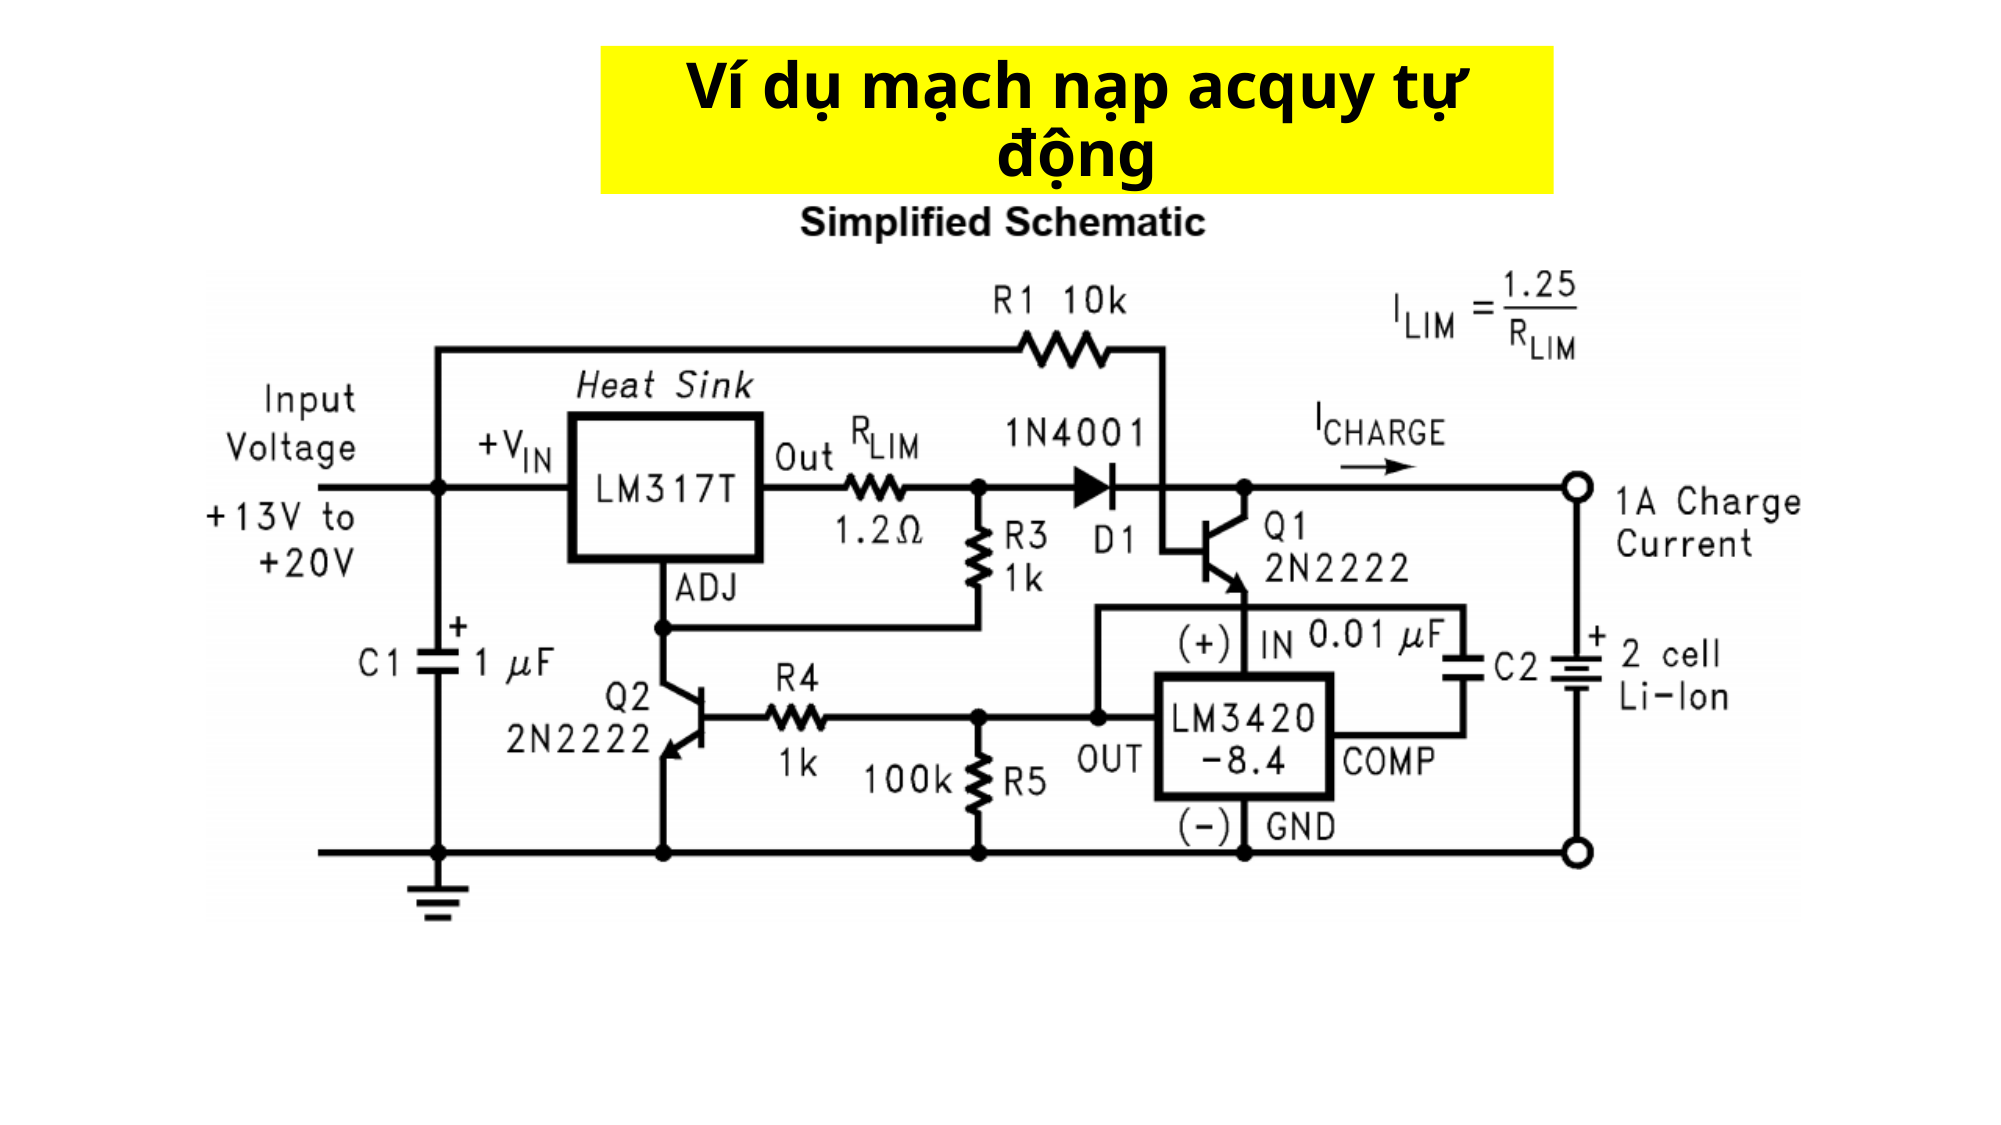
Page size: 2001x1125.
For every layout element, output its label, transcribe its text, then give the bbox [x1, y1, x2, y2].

title Ví dụ mạch nạp acquy tự động [600, 45, 1554, 194]
picture [176, 194, 1824, 931]
